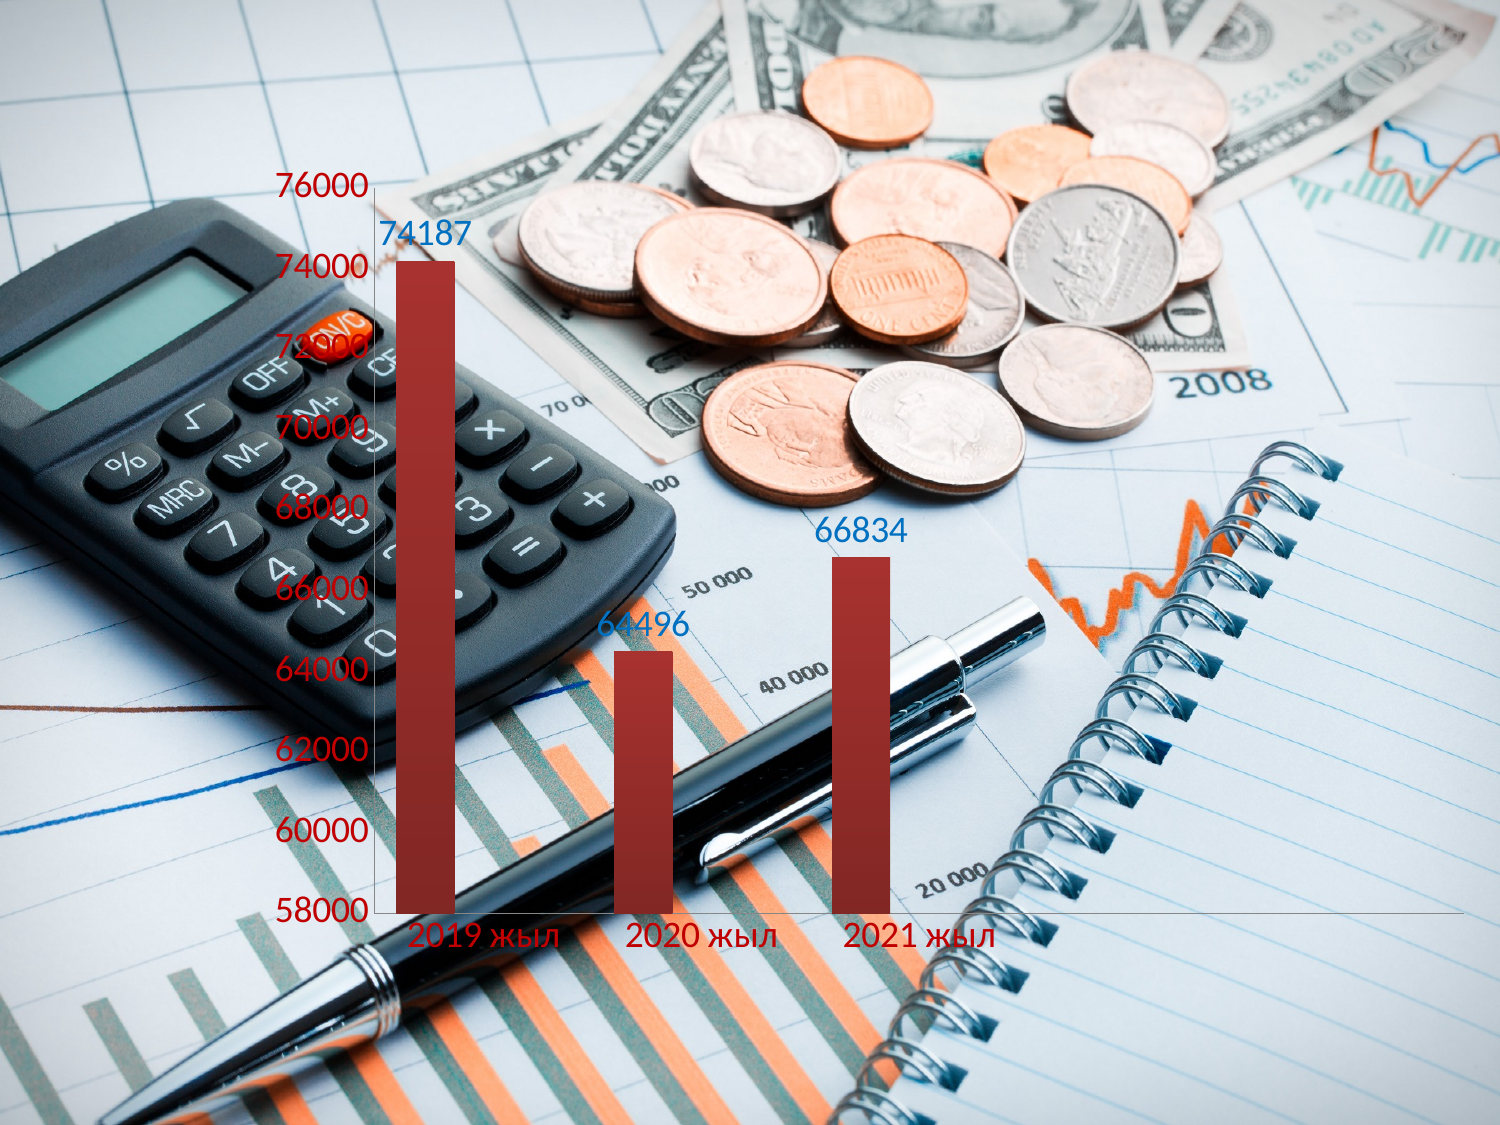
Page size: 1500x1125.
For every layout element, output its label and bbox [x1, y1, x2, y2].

chart [46, 46, 1466, 1067]
list [0, 0, 1500, 1125]
